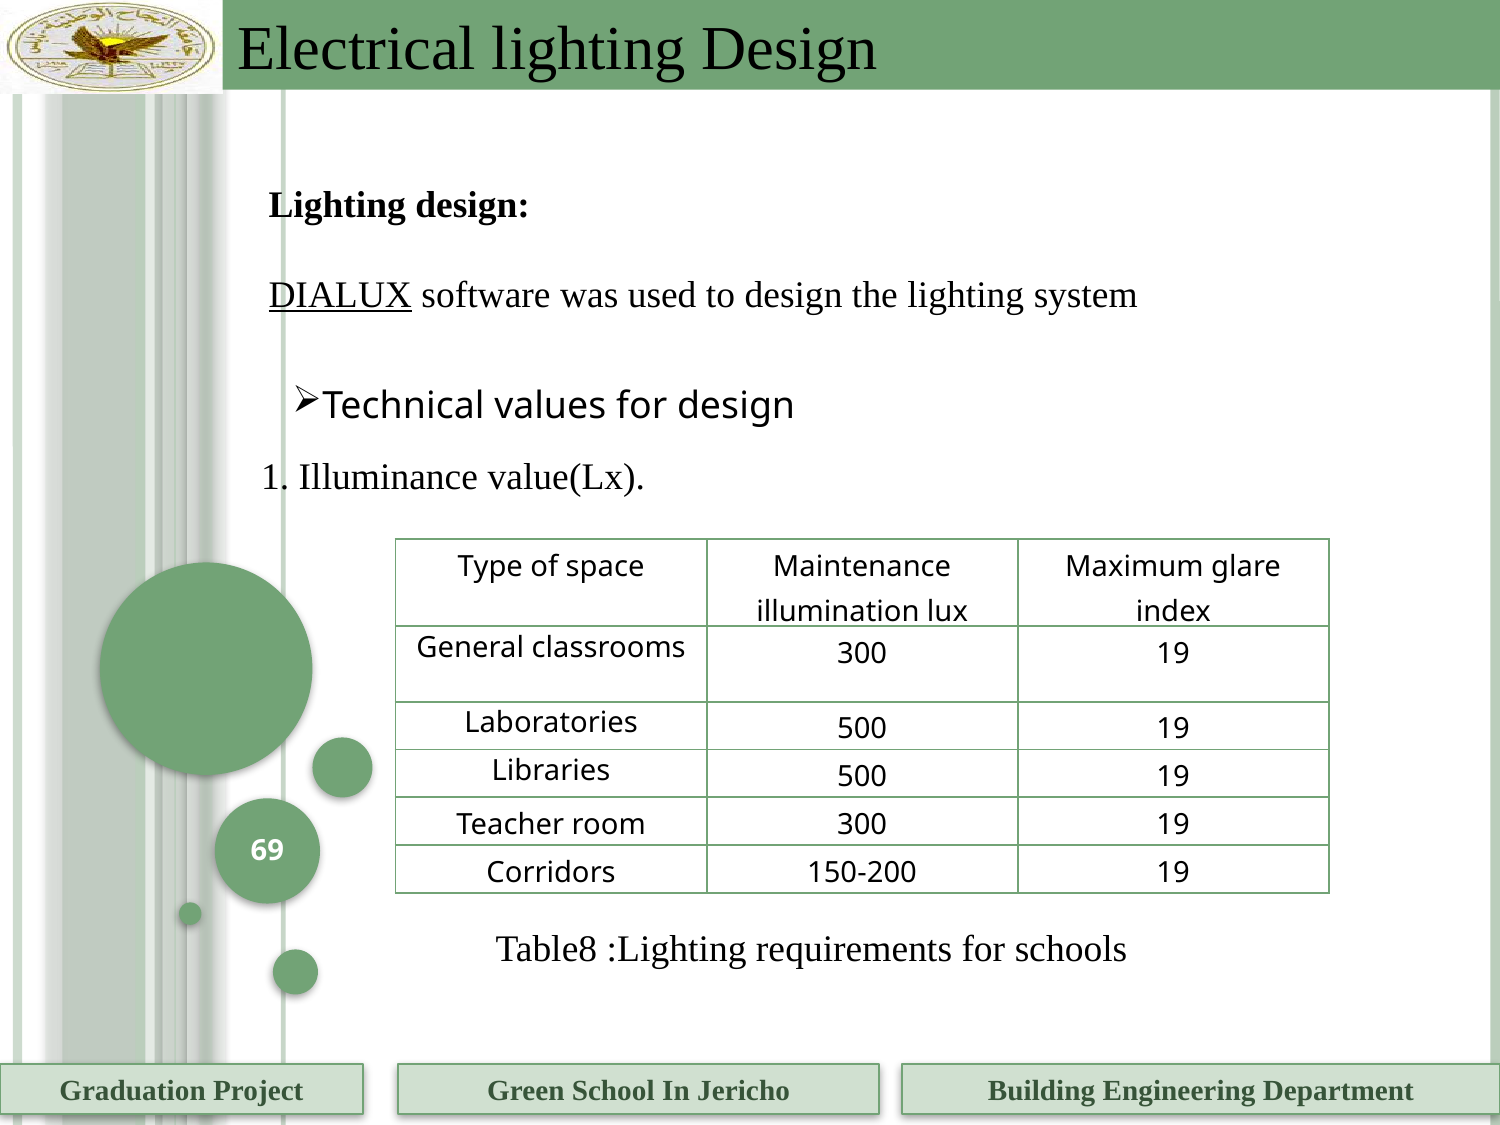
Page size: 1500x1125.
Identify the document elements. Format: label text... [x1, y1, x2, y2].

table_cell 19 [1019, 750, 1328, 796]
text_box Table8 :Lighting requirements for schools [480, 916, 1143, 1022]
table_header Type of space [396, 540, 706, 625]
table_cell 300 [708, 798, 1017, 844]
table_header Maintenance illumination lux [708, 540, 1017, 625]
text_box Technical values for design [277, 373, 903, 434]
slide_number 69 [217, 808, 318, 894]
text_box 1. Illuminance value(Lx). [246, 444, 783, 505]
picture [0, 0, 224, 95]
table_cell 500 [708, 750, 1017, 796]
table_cell Corridors [396, 846, 706, 892]
text_box Electrical lighting Design [227, 0, 1500, 90]
table_cell Laboratories [396, 703, 706, 749]
table_cell 19 [1019, 627, 1328, 701]
text_box Green School In Jericho [397, 1063, 880, 1115]
table_cell 19 [1019, 703, 1328, 749]
table_cell 19 [1019, 846, 1328, 892]
table_cell 300 [708, 627, 1017, 701]
table_cell General classrooms [396, 627, 706, 701]
text_box Lighting design: DIALUX software was used to design the lighting system [253, 172, 1329, 413]
text_box Graduation Project [0, 1063, 364, 1115]
table_cell Teacher room [396, 798, 706, 844]
table_cell 19 [1019, 798, 1328, 844]
table_cell Libraries [396, 750, 706, 796]
table_cell 500 [708, 703, 1017, 749]
table_cell 150-200 [708, 846, 1017, 892]
text_box Building Engineering Department [901, 1063, 1500, 1115]
table_header Maximum glare index [1019, 540, 1328, 625]
